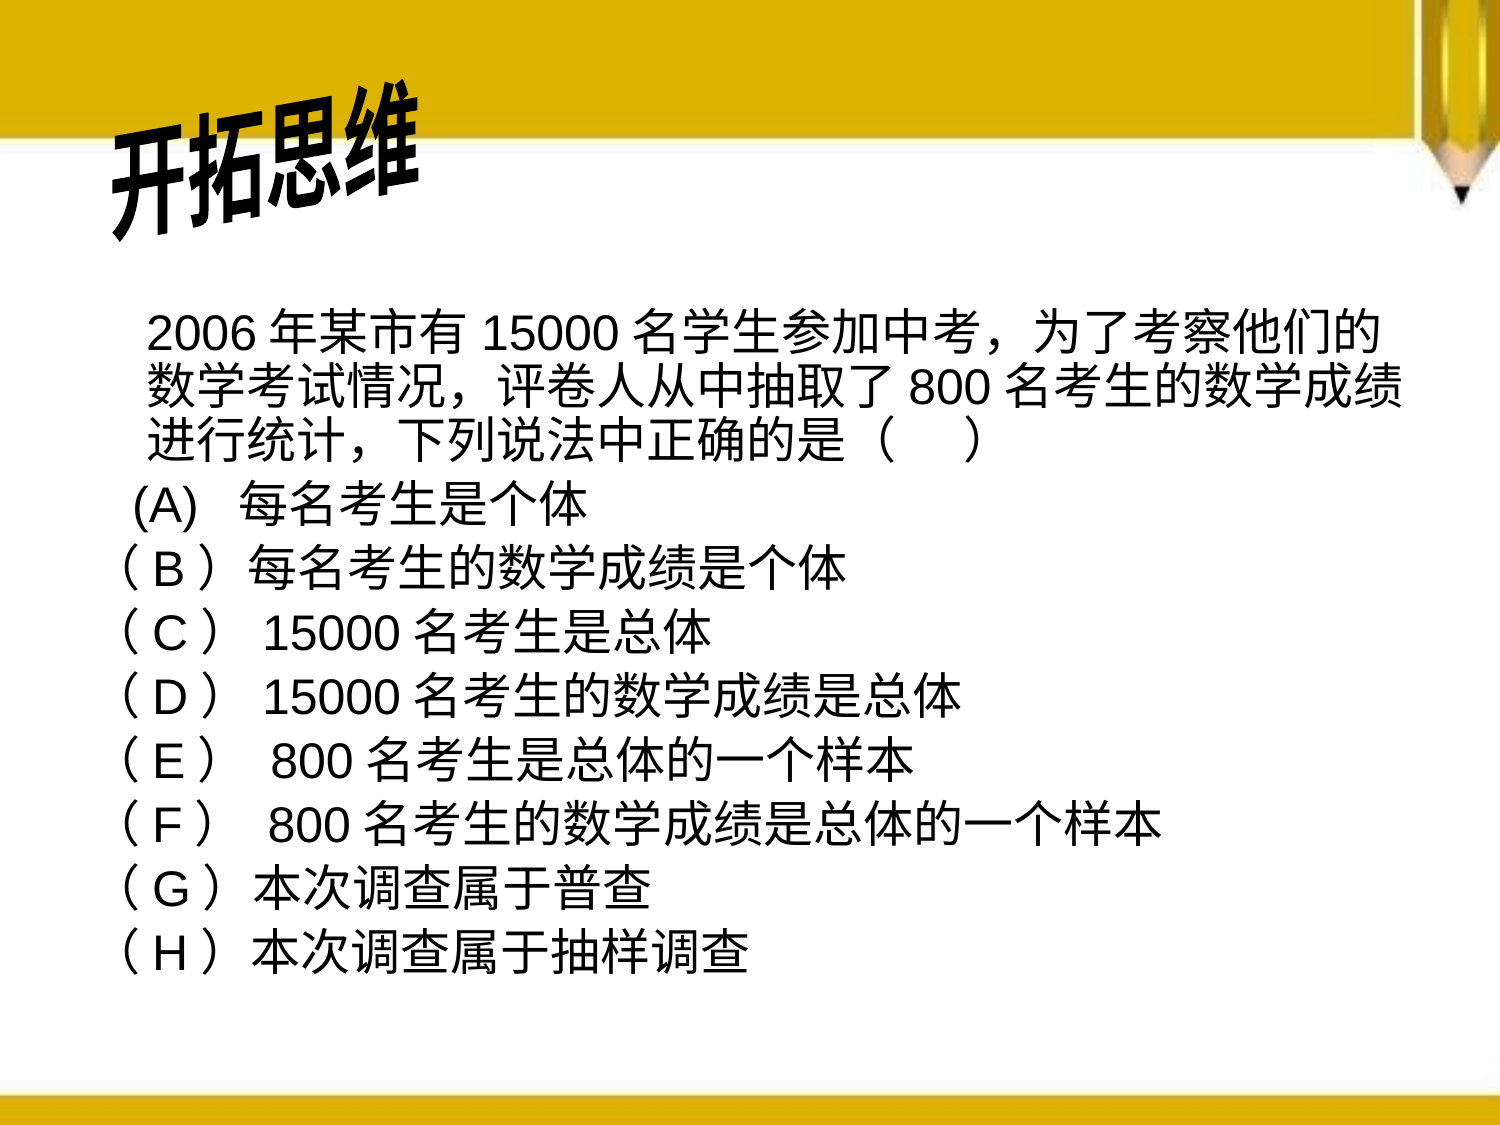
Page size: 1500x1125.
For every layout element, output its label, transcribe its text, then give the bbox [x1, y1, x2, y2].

picture [0, 0, 1500, 1125]
list 2006年某市有15000名学生参加中考，为了考察他们的数学考试情况，评卷人从中抽取了800名考生的数学成绩进行统计，下列说法中正确的是（ ） (A) 每名考生是个体 （B）每名考生的数学成绩是个体 （C）15000名考生是总体 （D）15000名考生的数学成绩是总体 （E） 800名考生是总体的一个样本 （F） 800名考生的数学成绩是总体的一个样本 （G）本次调查属于普查 （H）本次调查属于抽样调查 [75, 299, 1425, 1043]
